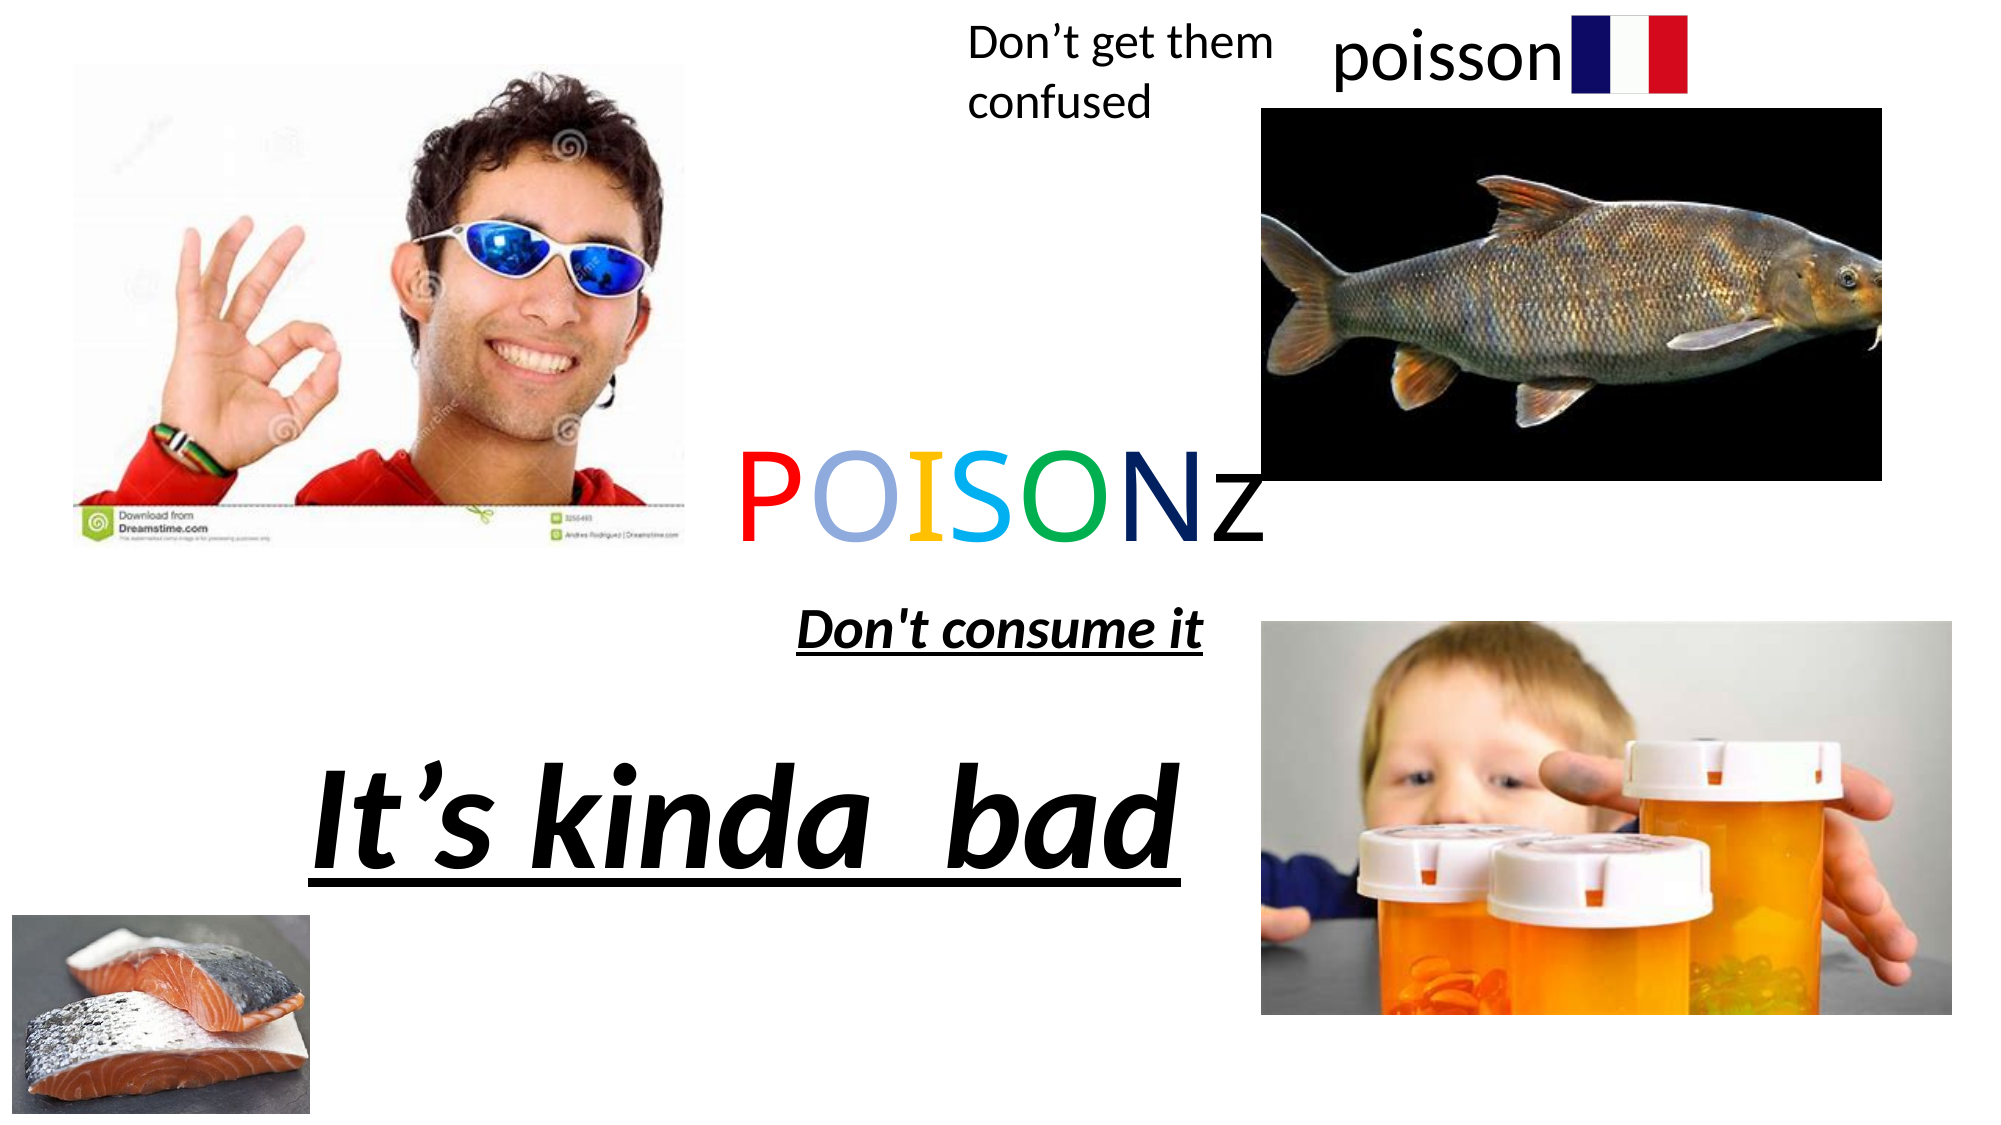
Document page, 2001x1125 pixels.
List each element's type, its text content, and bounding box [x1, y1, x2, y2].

title POISONz [249, 184, 1750, 576]
picture [12, 915, 310, 1114]
text_box poisson [1316, 0, 1854, 103]
picture [68, 64, 685, 548]
picture [1261, 108, 1882, 481]
text_box Don’t get them confused [952, 1, 1341, 136]
text_box It’s kinda bad [293, 710, 1261, 906]
picture [1261, 621, 1952, 1015]
picture [1571, 15, 1688, 94]
subtitle Don't consume it [249, 590, 1750, 863]
